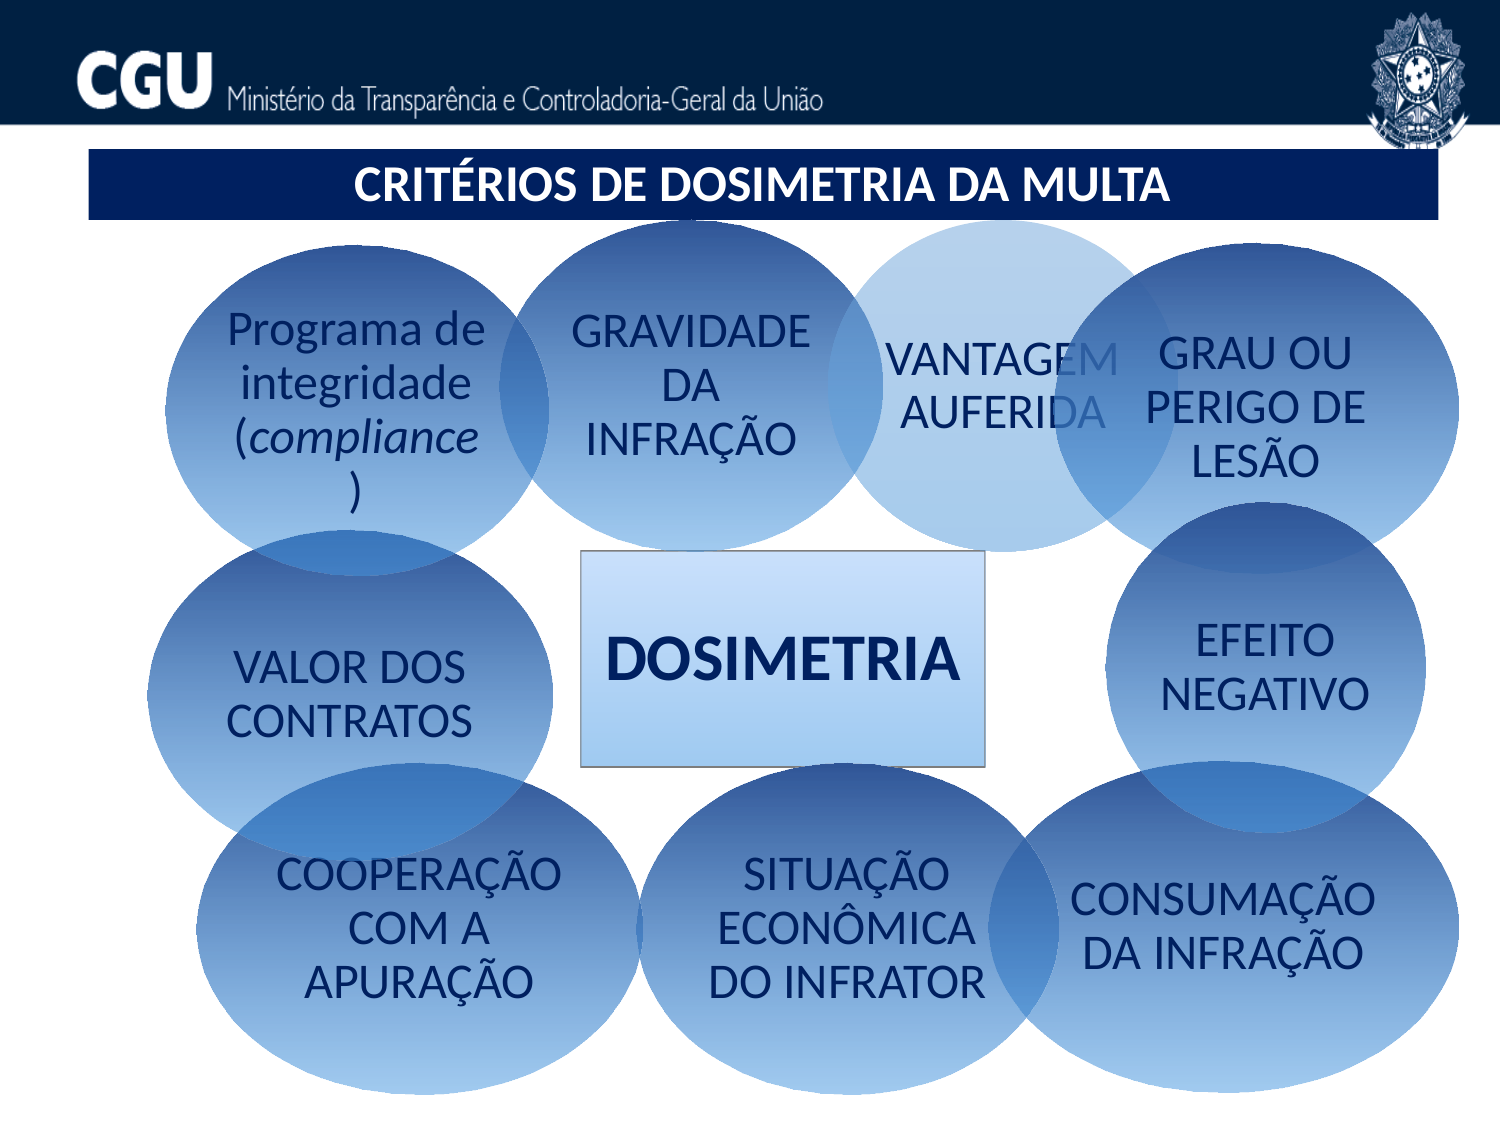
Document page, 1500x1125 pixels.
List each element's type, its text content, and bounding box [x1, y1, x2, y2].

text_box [147, 219, 1459, 1106]
title Critérios de Dosimetria da Multa [88, 149, 1439, 220]
picture [0, 0, 1500, 1125]
